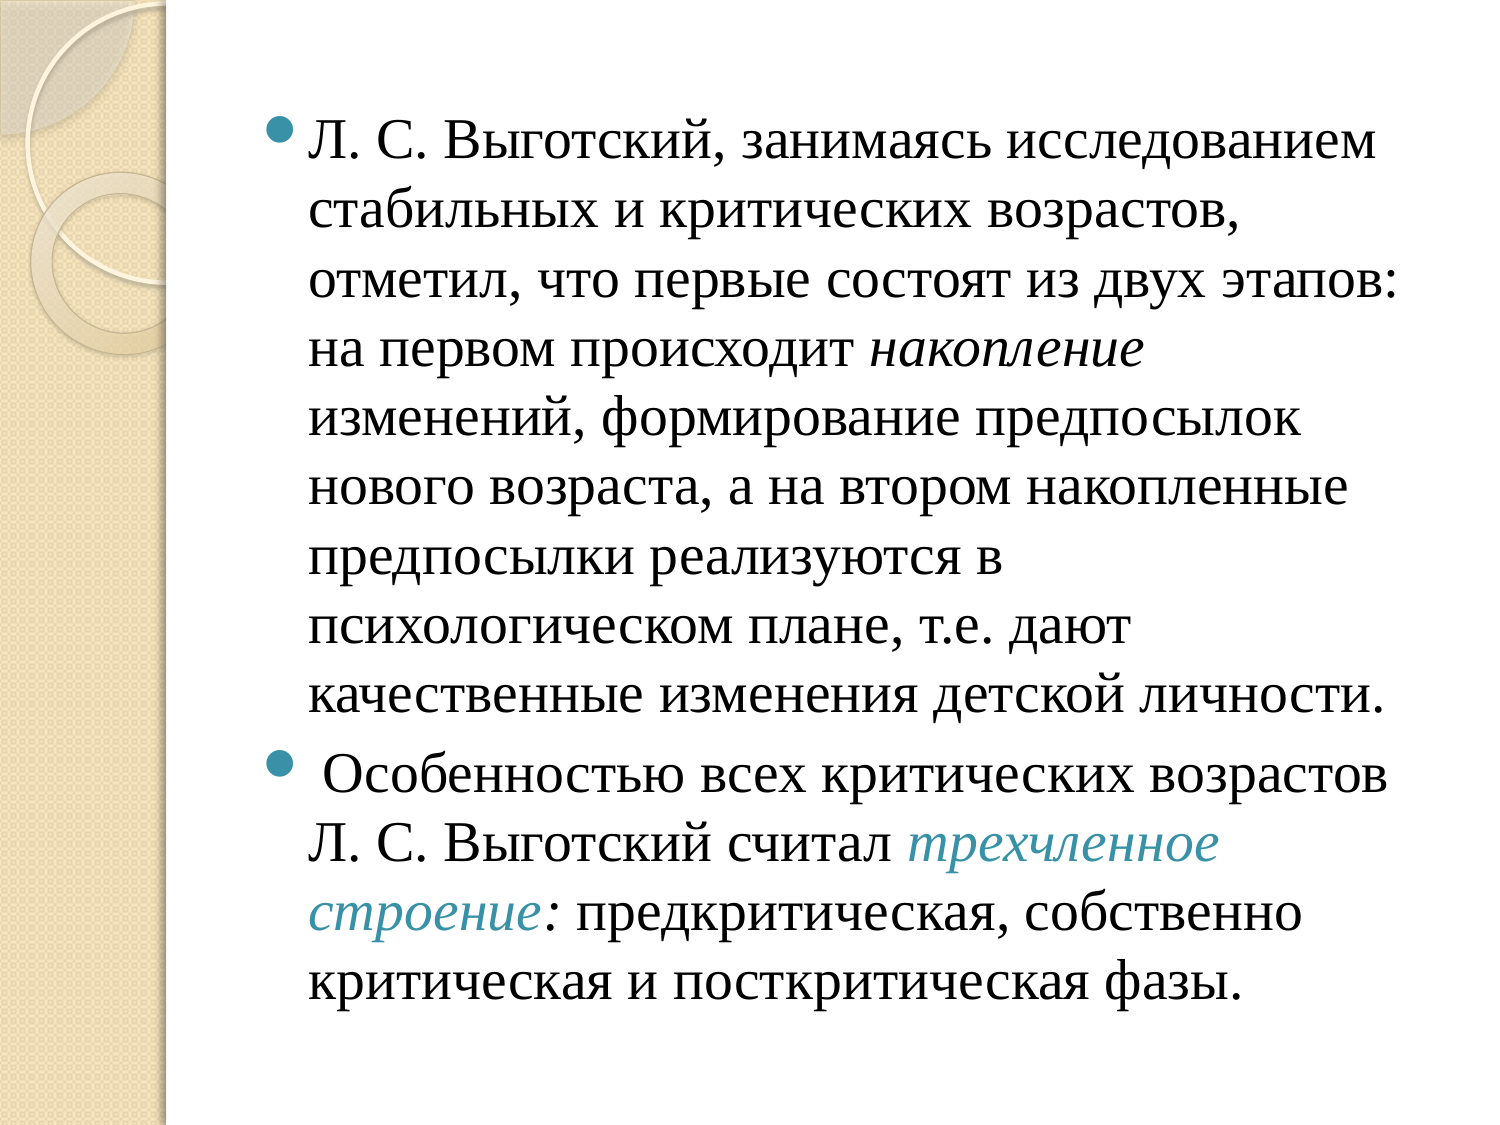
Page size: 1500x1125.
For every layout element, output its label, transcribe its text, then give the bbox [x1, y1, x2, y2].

list Л. С. Выготский, занимаясь исследованием стабильных и критических возрастов, отметил, что первые состоят из двух этапов: на первом происходит накопление изменений, формирование предпосылок нового возраста, а на втором накопленные предпосылки реализуются в психологическом плане, т.е. дают качественные изменения детской личности. Особенностью всех критических возрастов Л. С. Выготский считал трехчленное строение: предкритическая, собственно критическая и посткритическая фазы. [234, 93, 1425, 1035]
